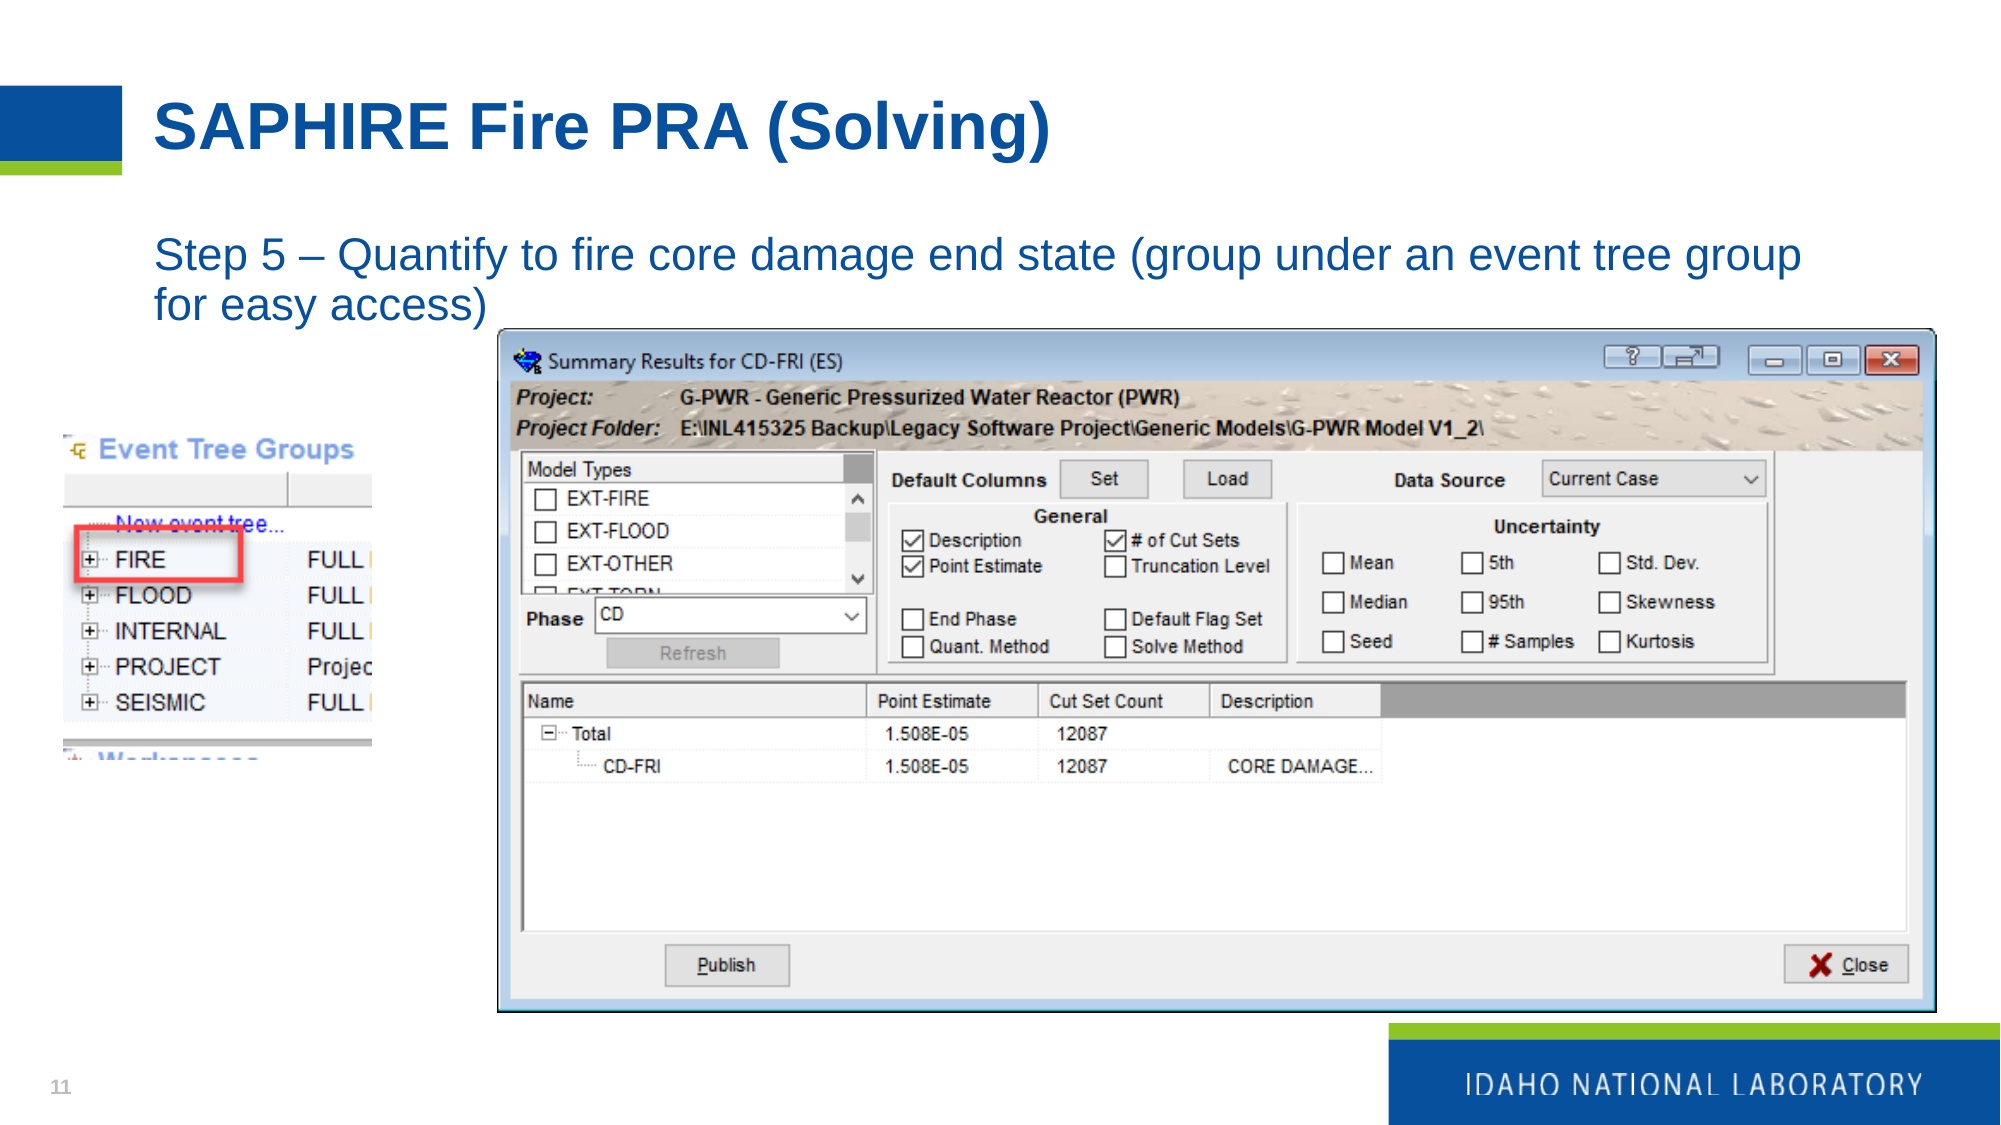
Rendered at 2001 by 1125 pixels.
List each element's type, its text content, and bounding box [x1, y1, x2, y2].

list Step 5 – Quantify to fire core damage end state (group under an event tree group for easy access) [153, 231, 1863, 1000]
picture [497, 328, 1937, 1013]
picture [63, 433, 372, 760]
title SAPHIRE Fire PRA (Solving) [153, 91, 1863, 231]
slide_number 11 [25, 1065, 97, 1125]
